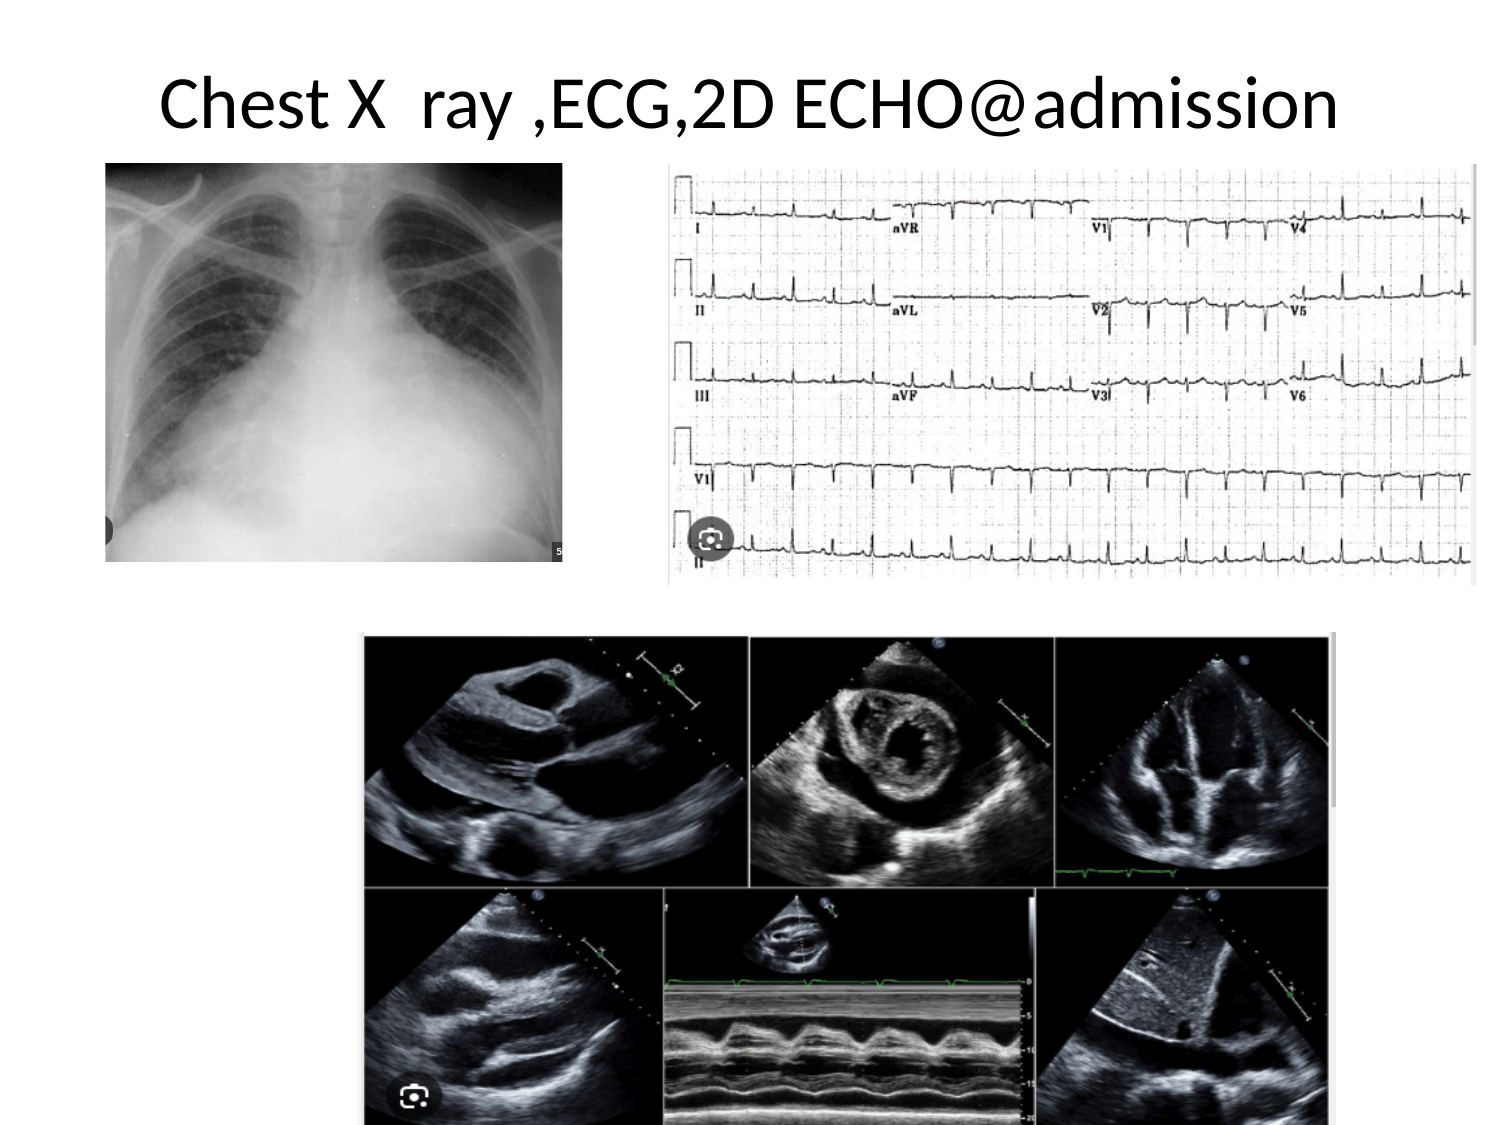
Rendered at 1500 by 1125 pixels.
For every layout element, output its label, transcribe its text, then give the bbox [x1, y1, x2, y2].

picture [351, 632, 1337, 1125]
picture [667, 163, 1477, 587]
title Chest X ray ,ECG,2D ECHO@admission [75, 45, 1425, 153]
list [105, 152, 563, 563]
